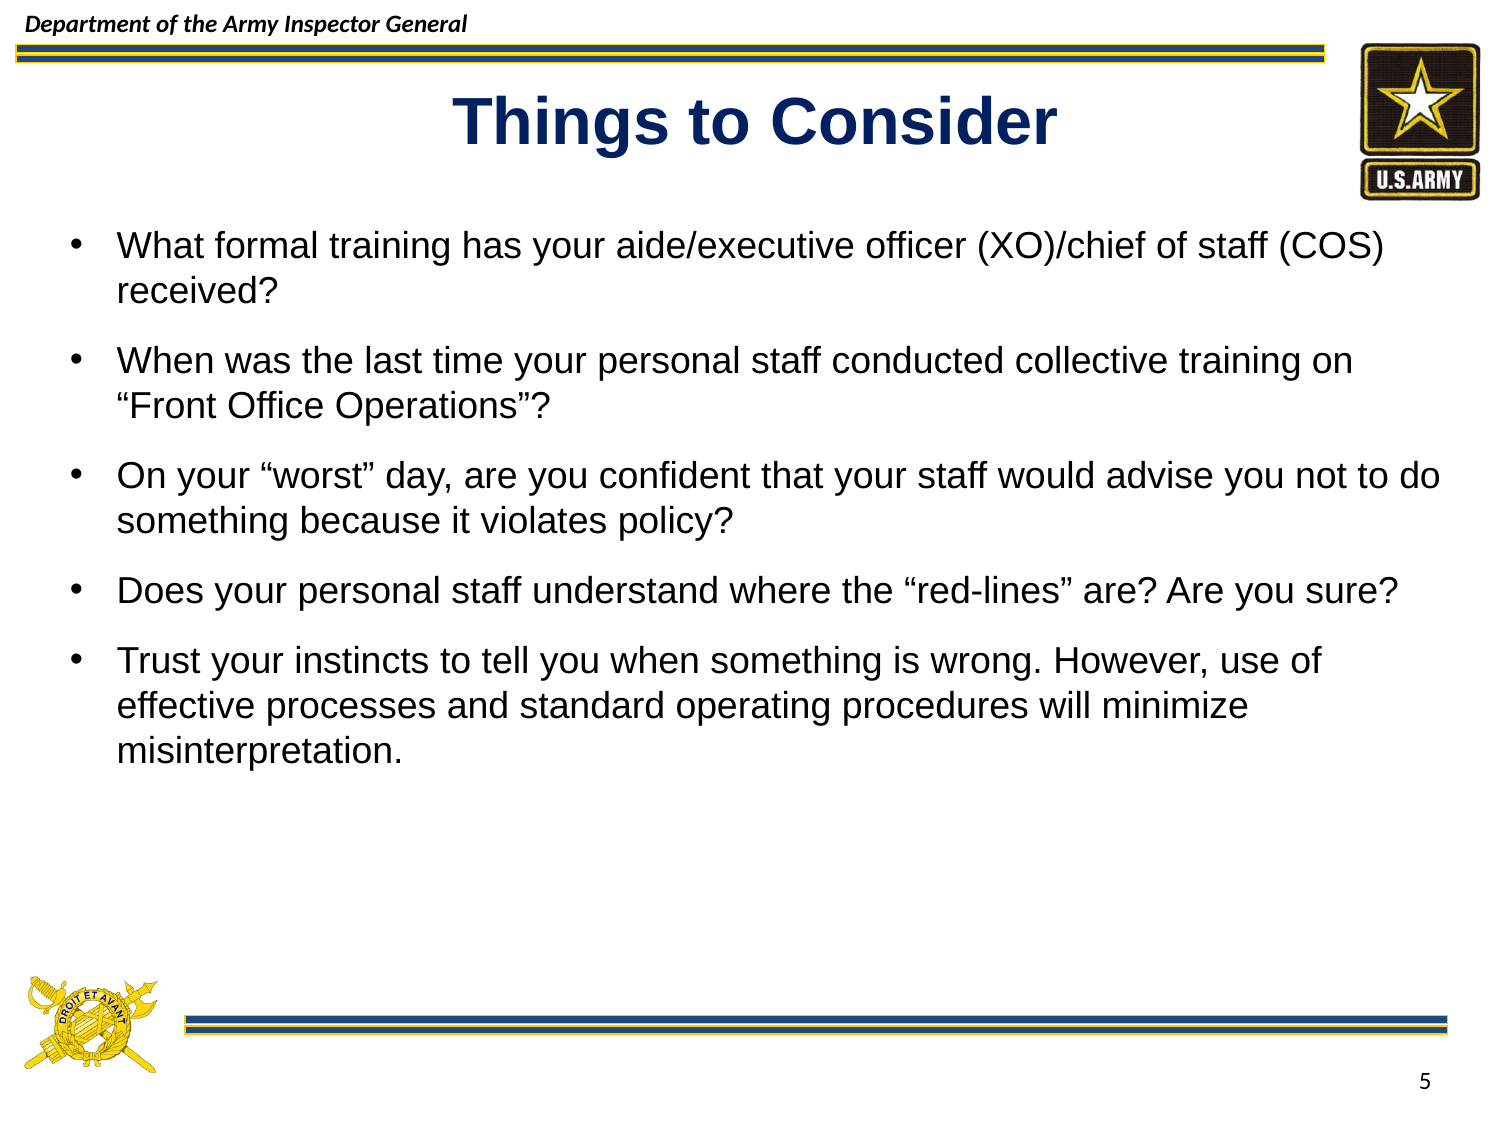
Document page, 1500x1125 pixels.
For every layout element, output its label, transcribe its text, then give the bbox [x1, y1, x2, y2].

picture [1349, 22, 1500, 70]
text_box Things to Consider [5, 70, 1500, 166]
picture [24, 974, 158, 1075]
picture [1349, 166, 1500, 260]
text_box What formal training has your aide/executive officer (XO)/chief of staff (COS) received? When was the last time your personal staff conducted collective training on “Front Office Operations”? On your “worst” day, are you confident that your staff would advise you not to do something because it violates policy? Does your personal staff understand where the “red-lines” are? Are you sure? Trust your instincts to tell you when something is wrong. However, use of effective processes and standard operating procedures will minimize misinterpretation. [55, 213, 1457, 1029]
